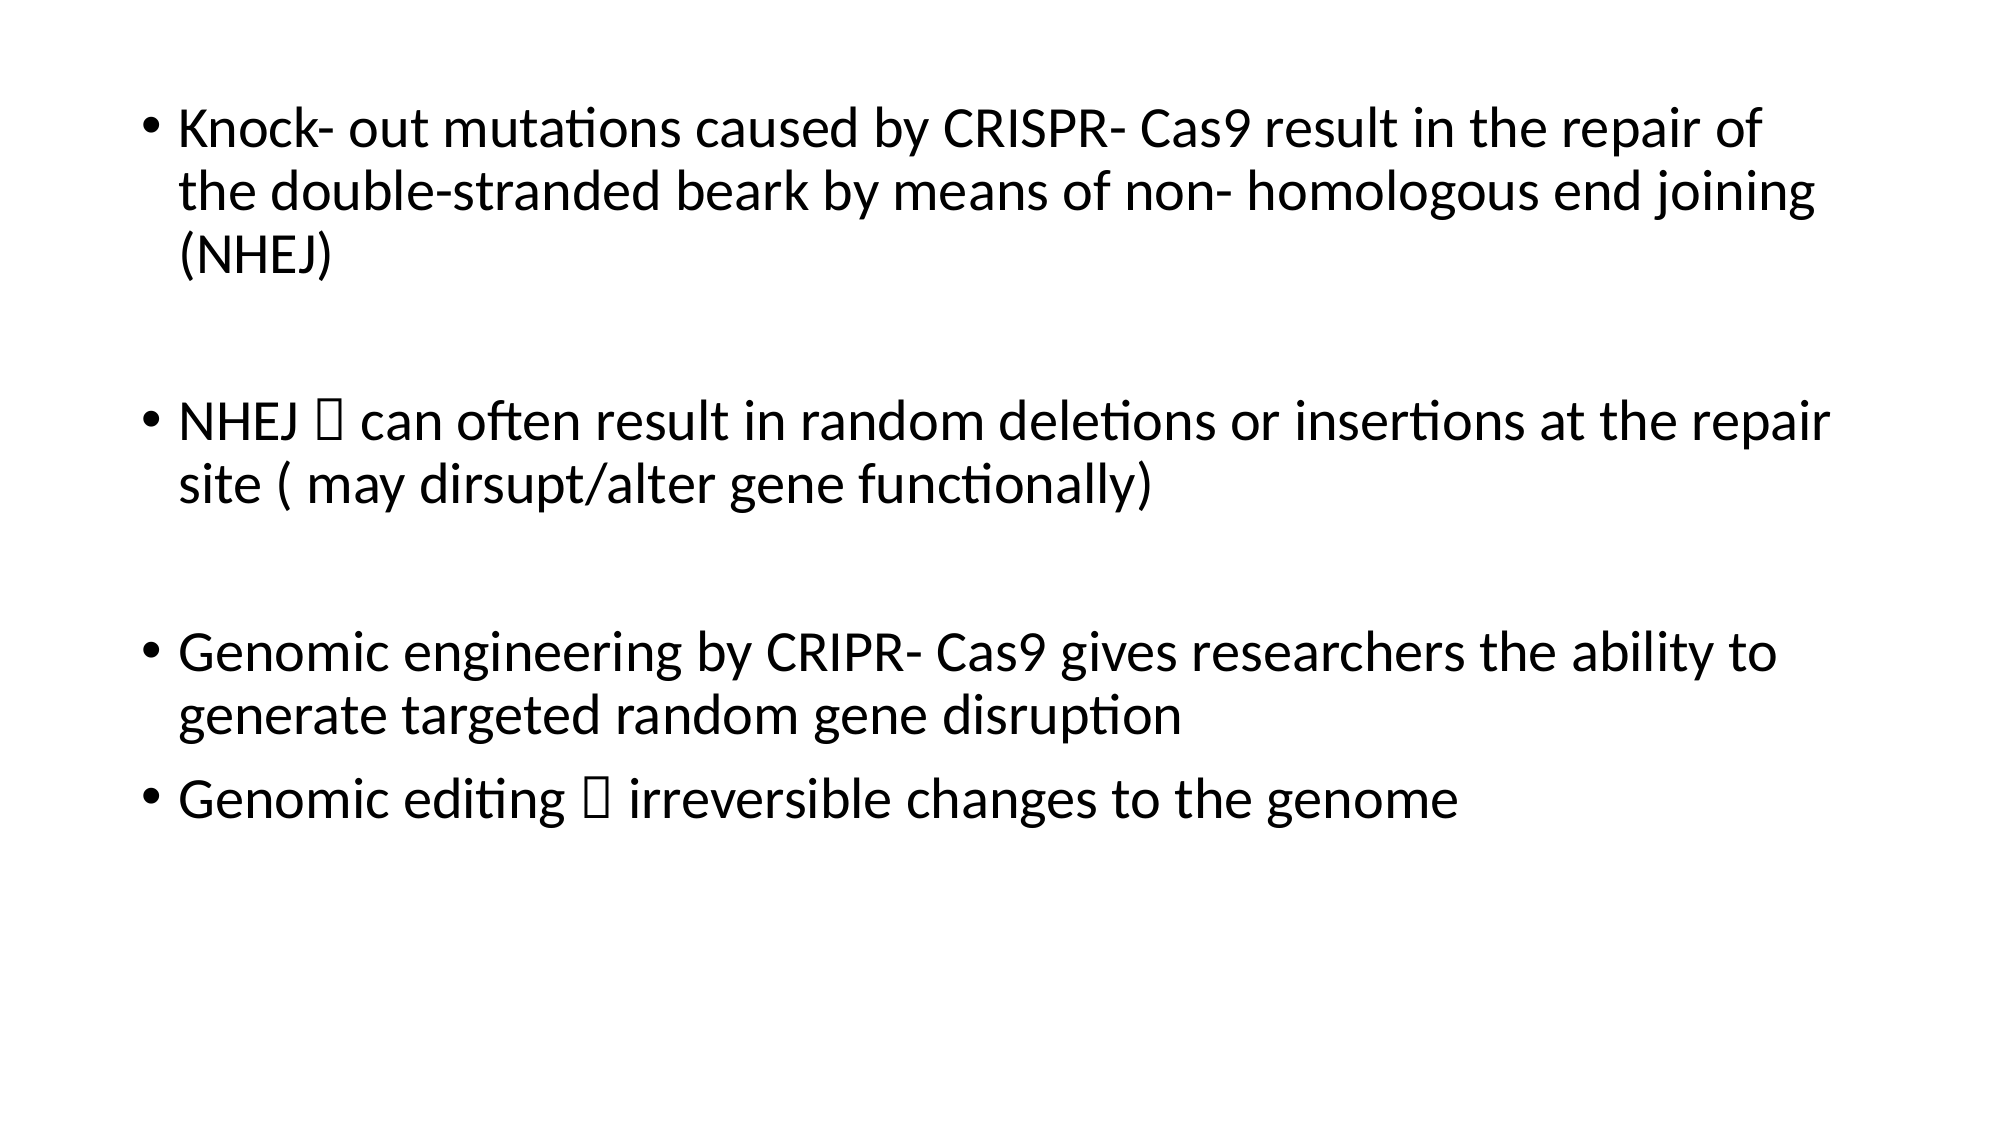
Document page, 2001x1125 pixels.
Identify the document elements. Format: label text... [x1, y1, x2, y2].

list Knock- out mutations caused by CRISPR- Cas9 result in the repair of the double-stranded beark by means of non- homologous end joining (NHEJ) NHEJ  can often result in random deletions or insertions at the repair site ( may dirsupt/alter gene functionally) Genomic engineering by CRIPR- Cas9 gives researchers the ability to generate targeted random gene disruption Genomic editing  irreversible changes to the genome [126, 89, 1863, 1052]
